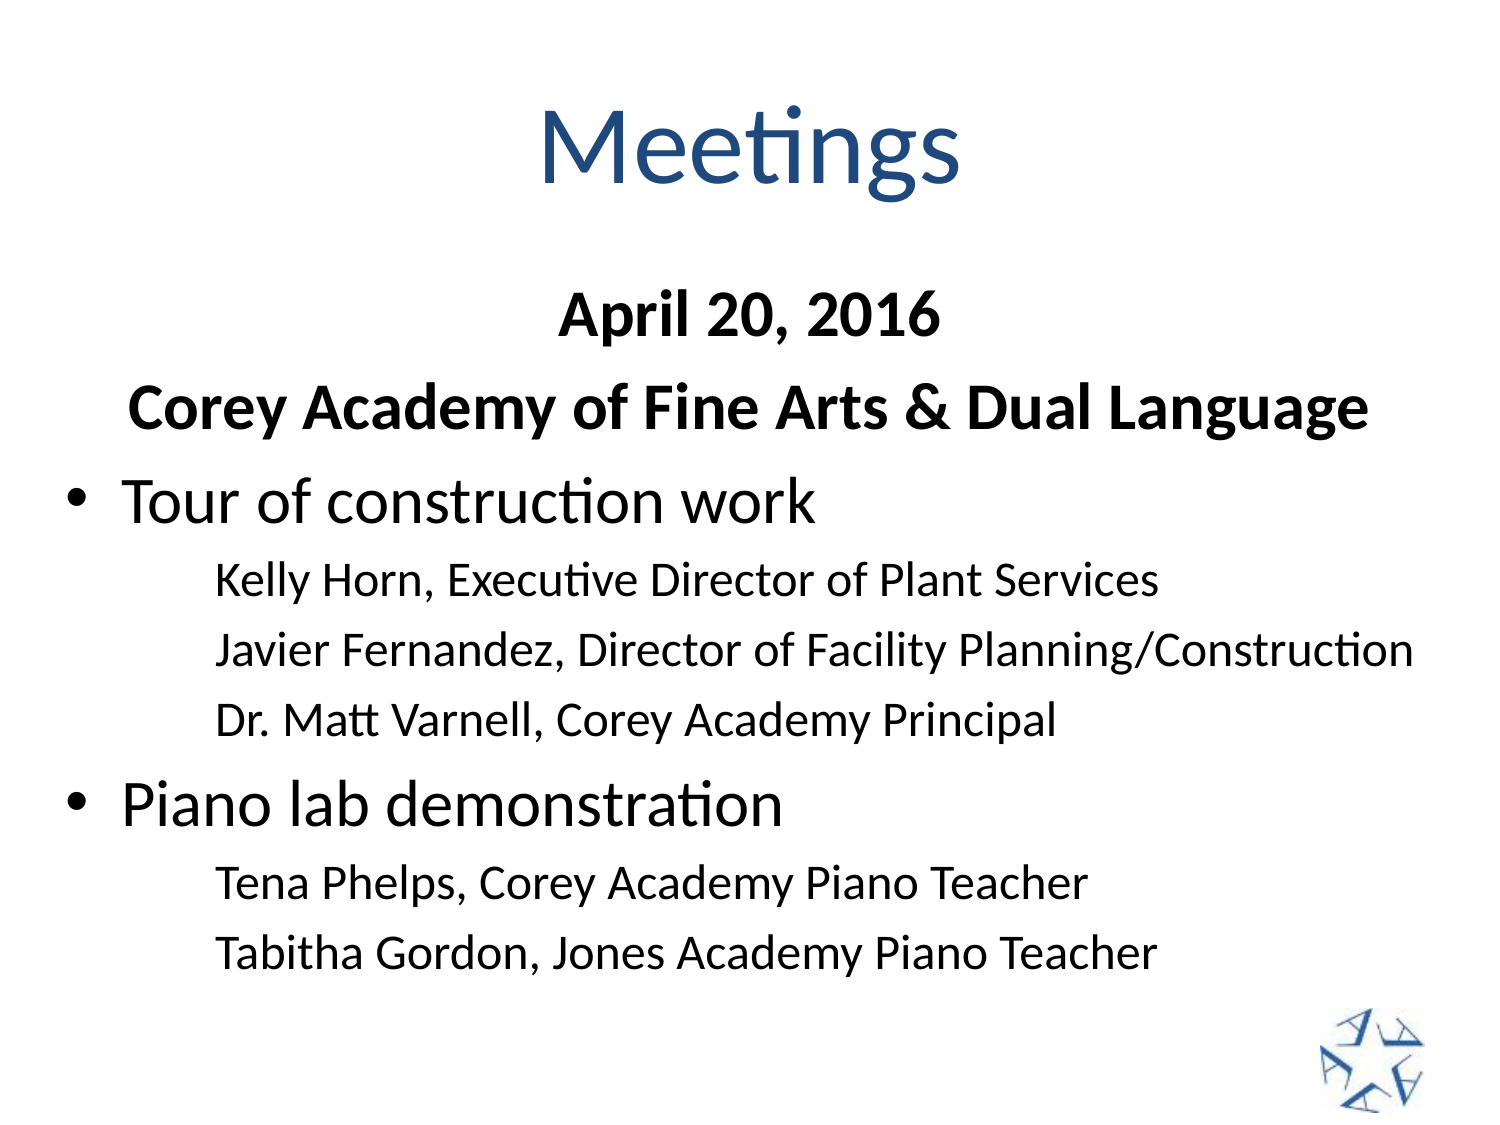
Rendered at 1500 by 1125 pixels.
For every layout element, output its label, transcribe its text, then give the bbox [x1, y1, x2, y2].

picture [1320, 1008, 1425, 1113]
title Meetings [75, 45, 1425, 233]
list April 20, 2016 Corey Academy of Fine Arts & Dual Language Tour of construction work Kelly Horn, Executive Director of Plant Services Javier Fernandez, Director of Facility Planning/Construction Dr. Matt Varnell, Corey Academy Principal Piano lab demonstration Tena Phelps, Corey Academy Piano Teacher Tabitha Gordon, Jones Academy Piano Teacher [50, 262, 1450, 1005]
